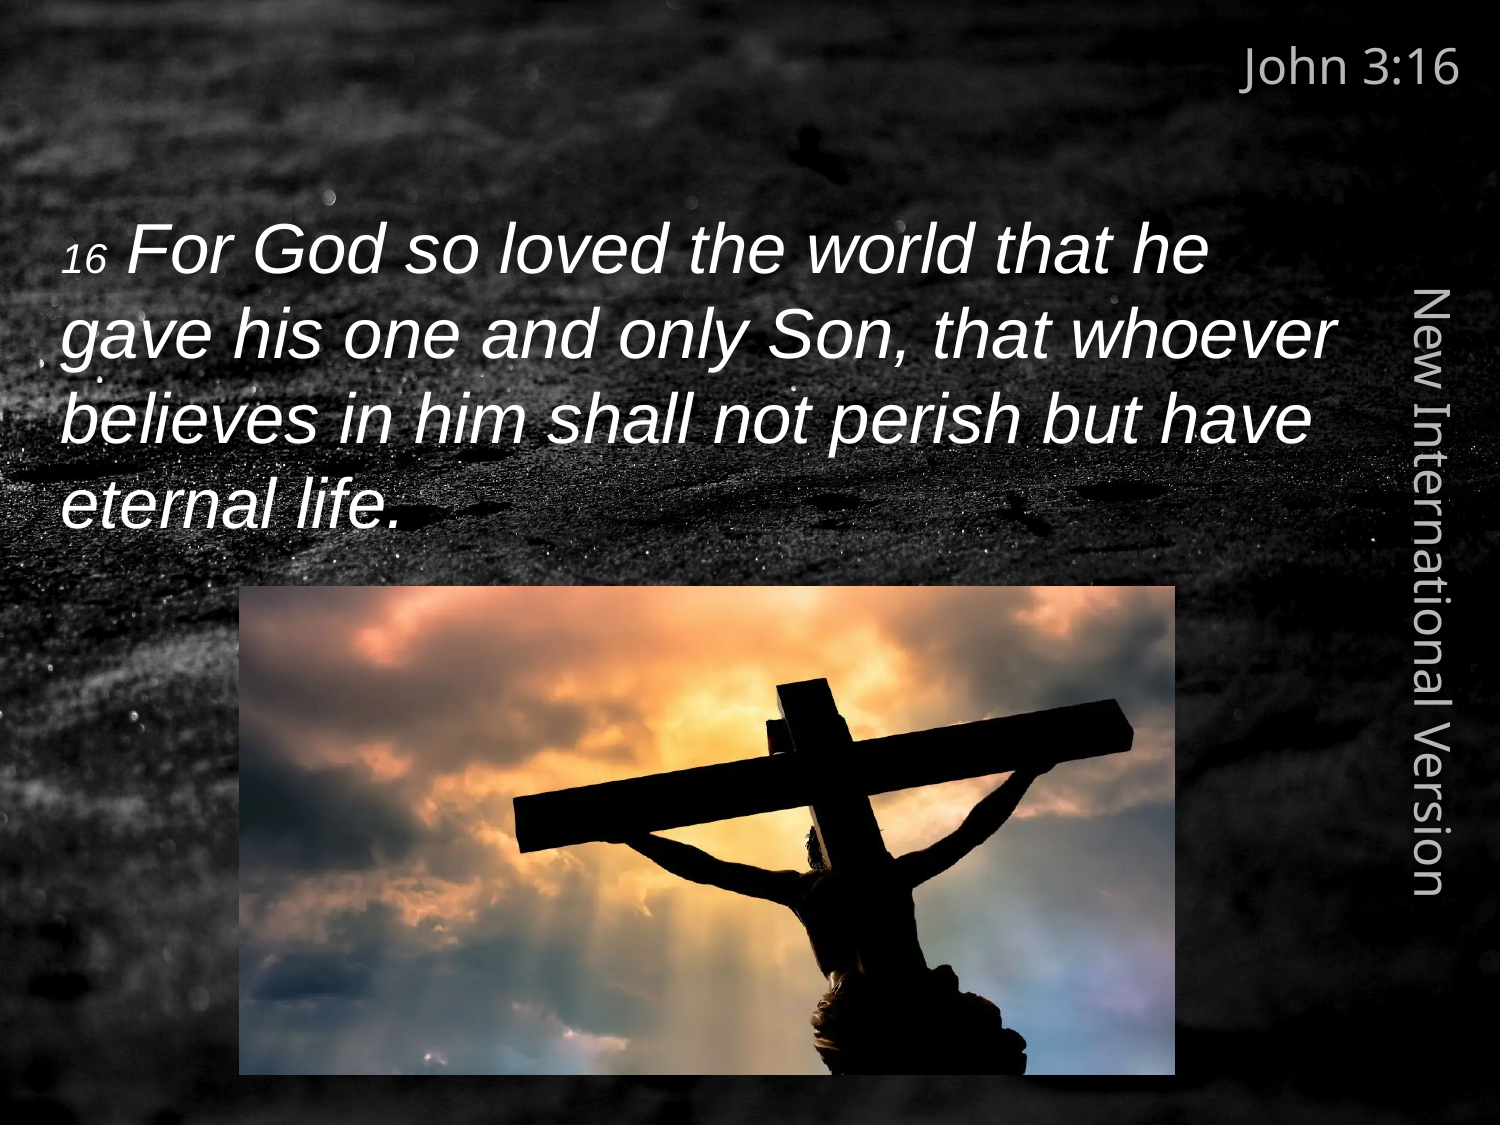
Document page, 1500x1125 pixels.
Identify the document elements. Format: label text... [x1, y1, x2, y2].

text_box John 3:16 [986, 30, 1468, 102]
text_box 16 For God so loved the world that he gave his one and only Son, that whoever believes in him shall not perish but have eternal life. [45, 195, 1369, 587]
text_box New International Version [1390, 125, 1468, 1060]
picture [0, 0, 1500, 1125]
